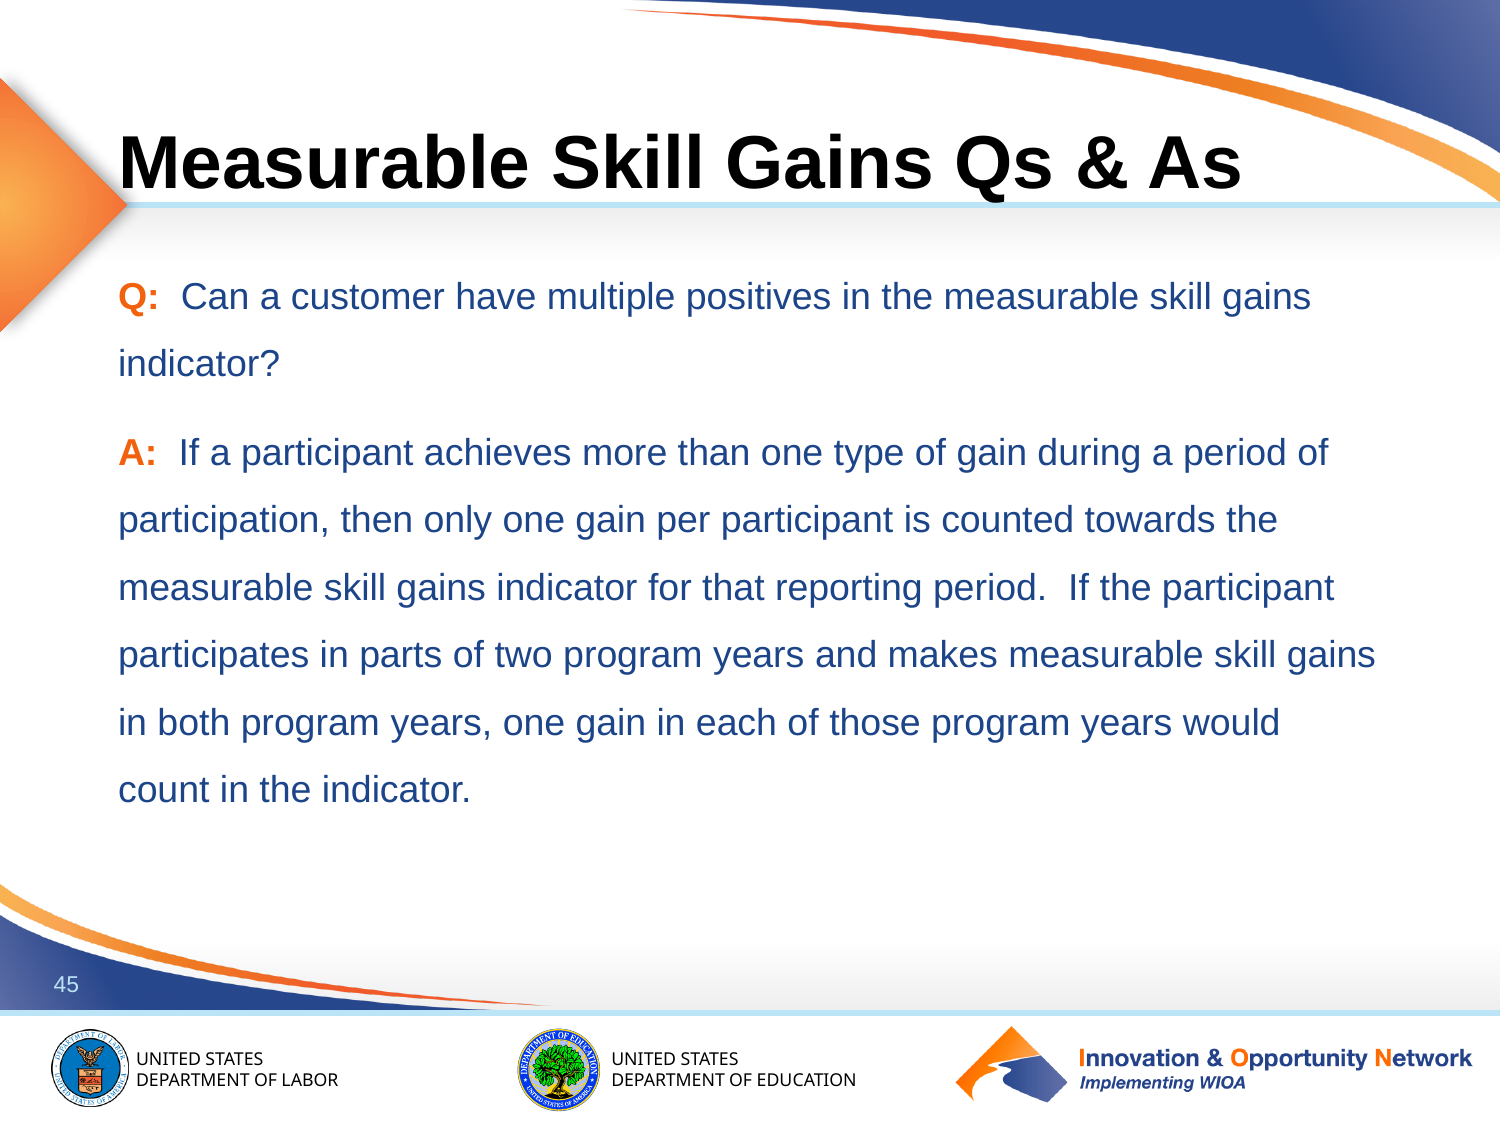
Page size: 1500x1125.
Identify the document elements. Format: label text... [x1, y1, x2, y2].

picture [946, 1019, 1484, 1111]
picture [0, 882, 573, 1010]
title Measurable Skill Gains Qs & As [103, 67, 1397, 213]
picture [51, 1029, 129, 1107]
list Q: Can a customer have multiple positives in the measurable skill gains indicator? A: If a participant achieves more than one type of gain during a period of participation, then only one gain per participant is counted towards the measurable skill gains indicator for that reporting period. If the participant participates in parts of two program years and makes measurable skill gains in both program years, one gain in each of those program years would count in the indicator. [103, 241, 1397, 998]
picture [589, 0, 1500, 202]
